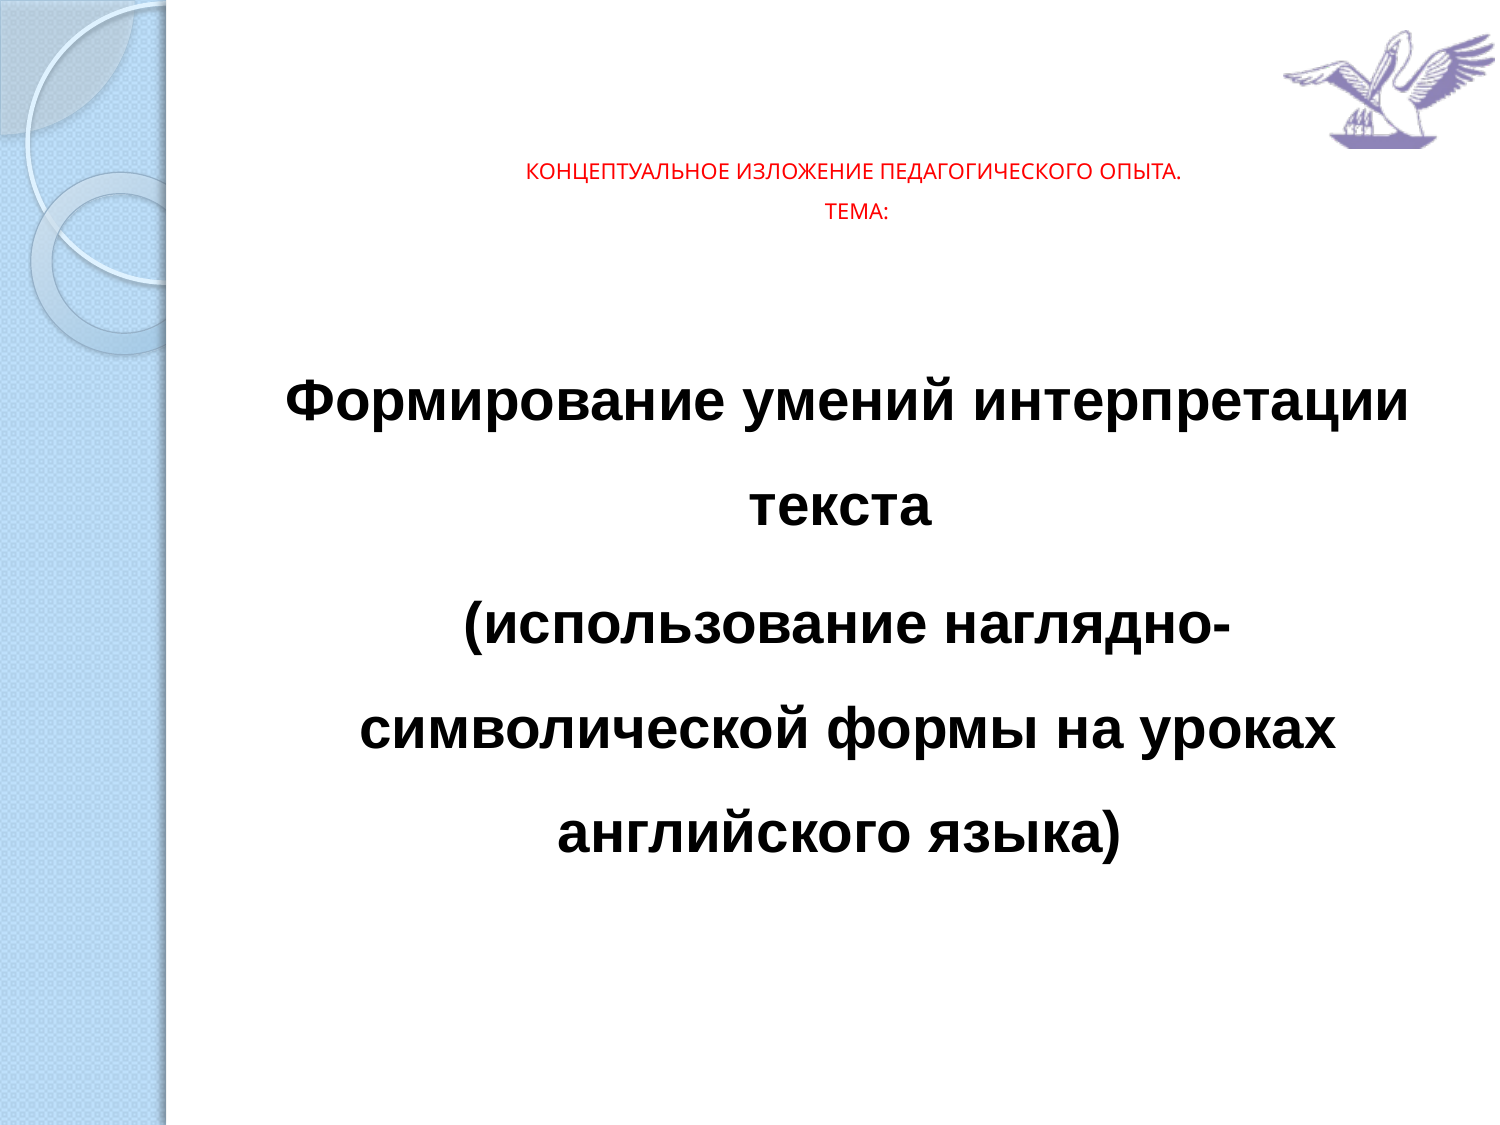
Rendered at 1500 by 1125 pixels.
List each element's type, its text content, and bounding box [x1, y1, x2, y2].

picture [1283, 30, 1495, 150]
title КОНЦЕПТУАЛЬНОЕ ИЗЛОЖЕНИЕ ПЕДАГОГИЧЕСКОГО ОПЫТА. ТЕМА: [242, 137, 1473, 279]
list Формирование умений интерпретации текста (использование наглядно-символической формы на уроках английского языка) [171, 237, 1466, 1025]
